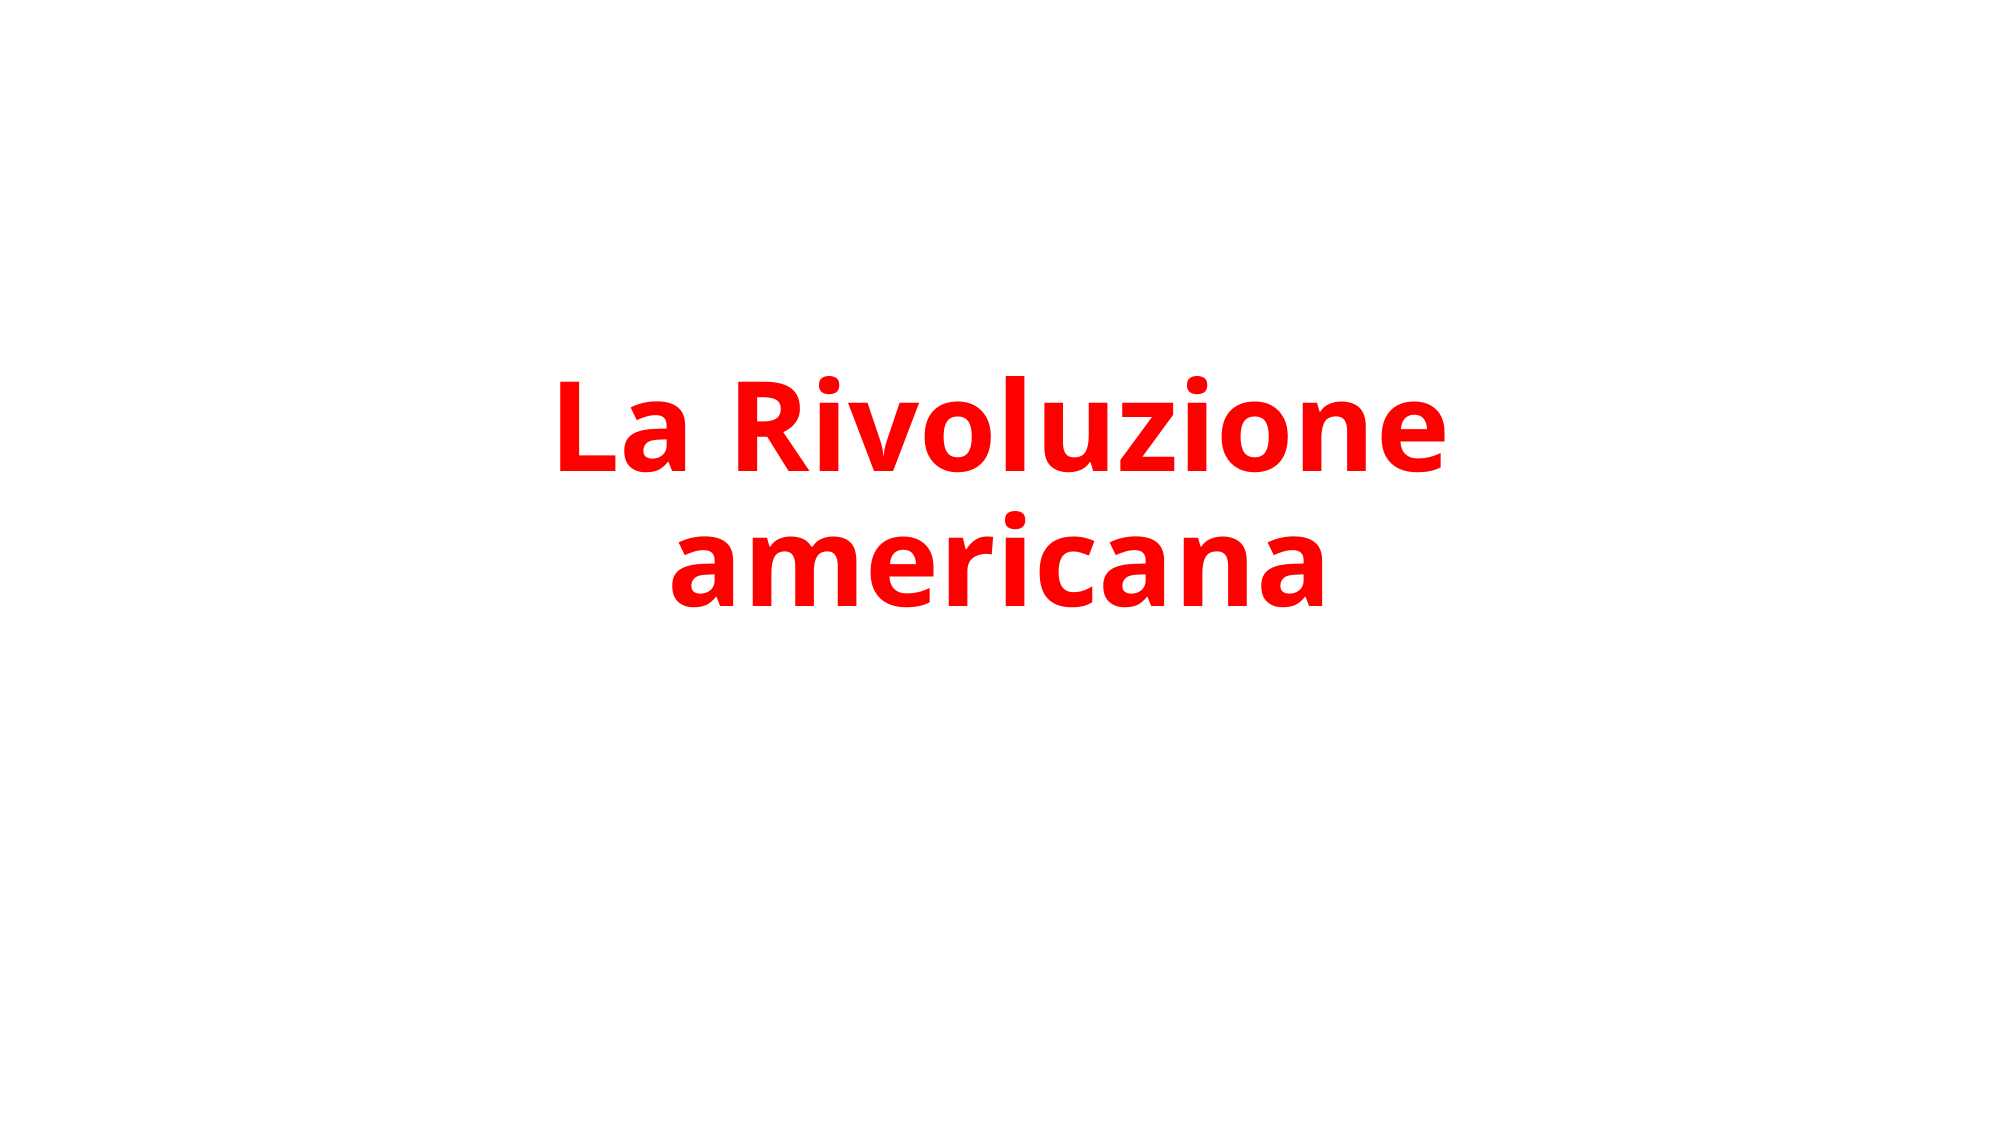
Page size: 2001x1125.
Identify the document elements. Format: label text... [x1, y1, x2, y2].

title La Rivoluzione americana [249, 184, 1750, 642]
